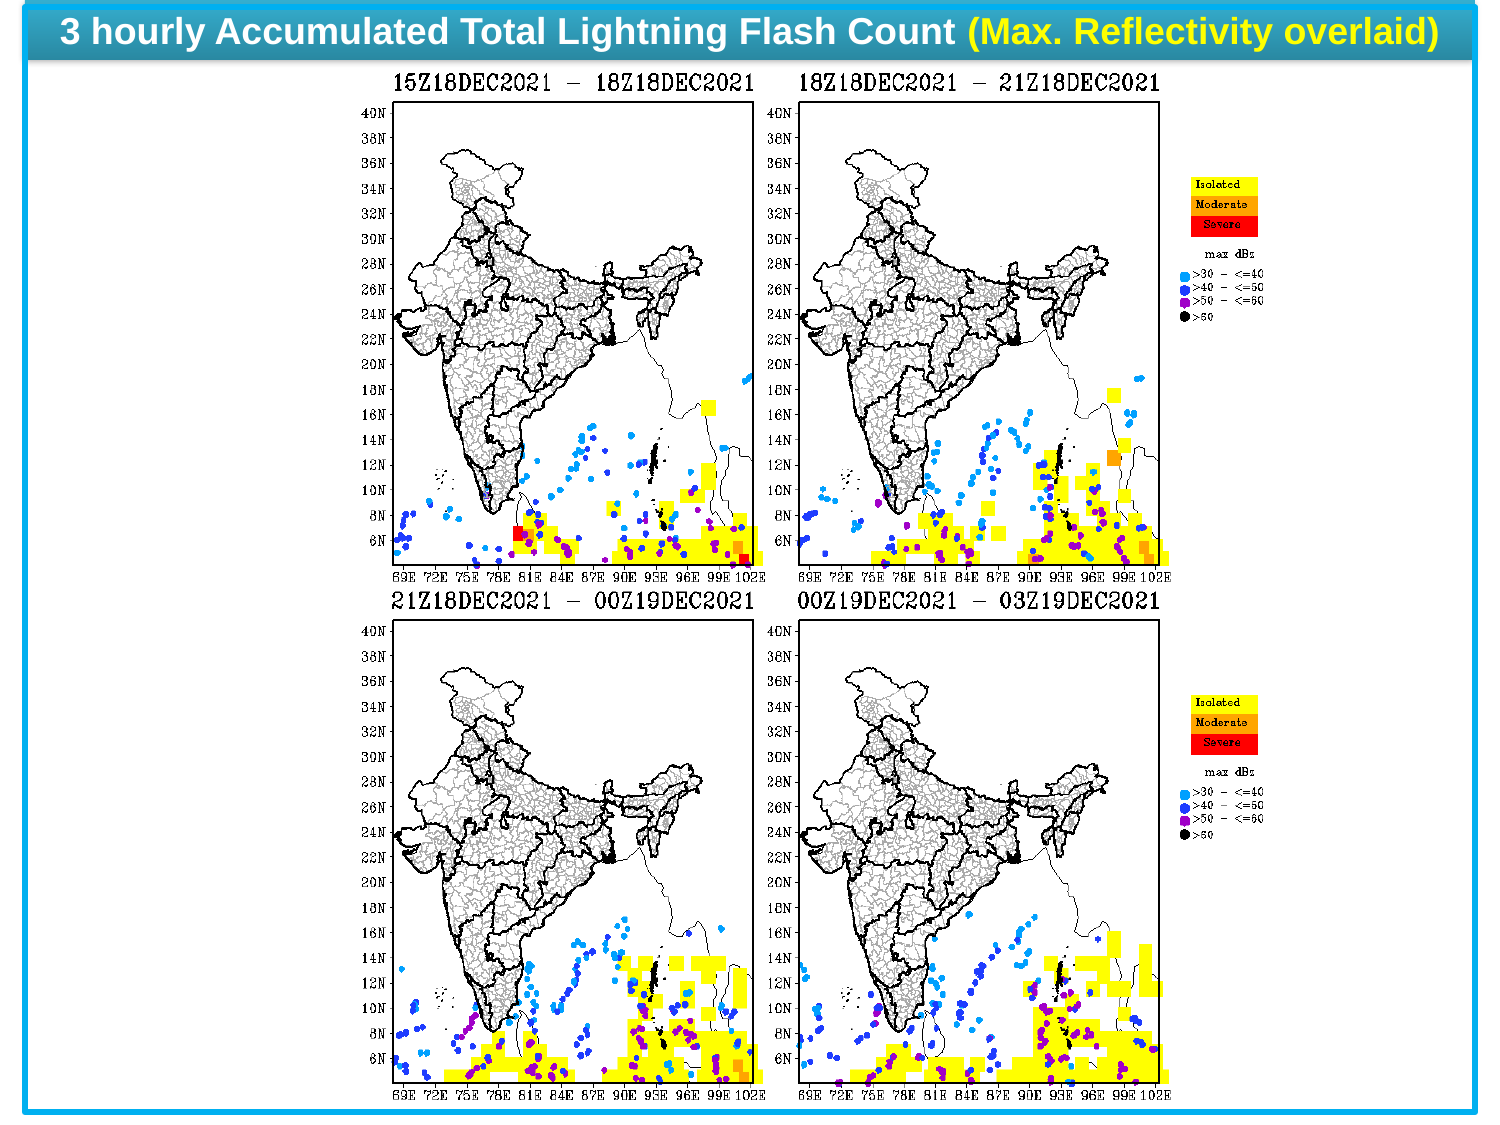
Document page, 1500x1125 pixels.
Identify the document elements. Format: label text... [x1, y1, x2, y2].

text_box 3 hourly Accumulated Total Lightning Flash Count (Max. Reflectivity overlaid) [24, 0, 1475, 5]
text_box [23, 5, 1477, 1114]
picture [361, 73, 1263, 1101]
